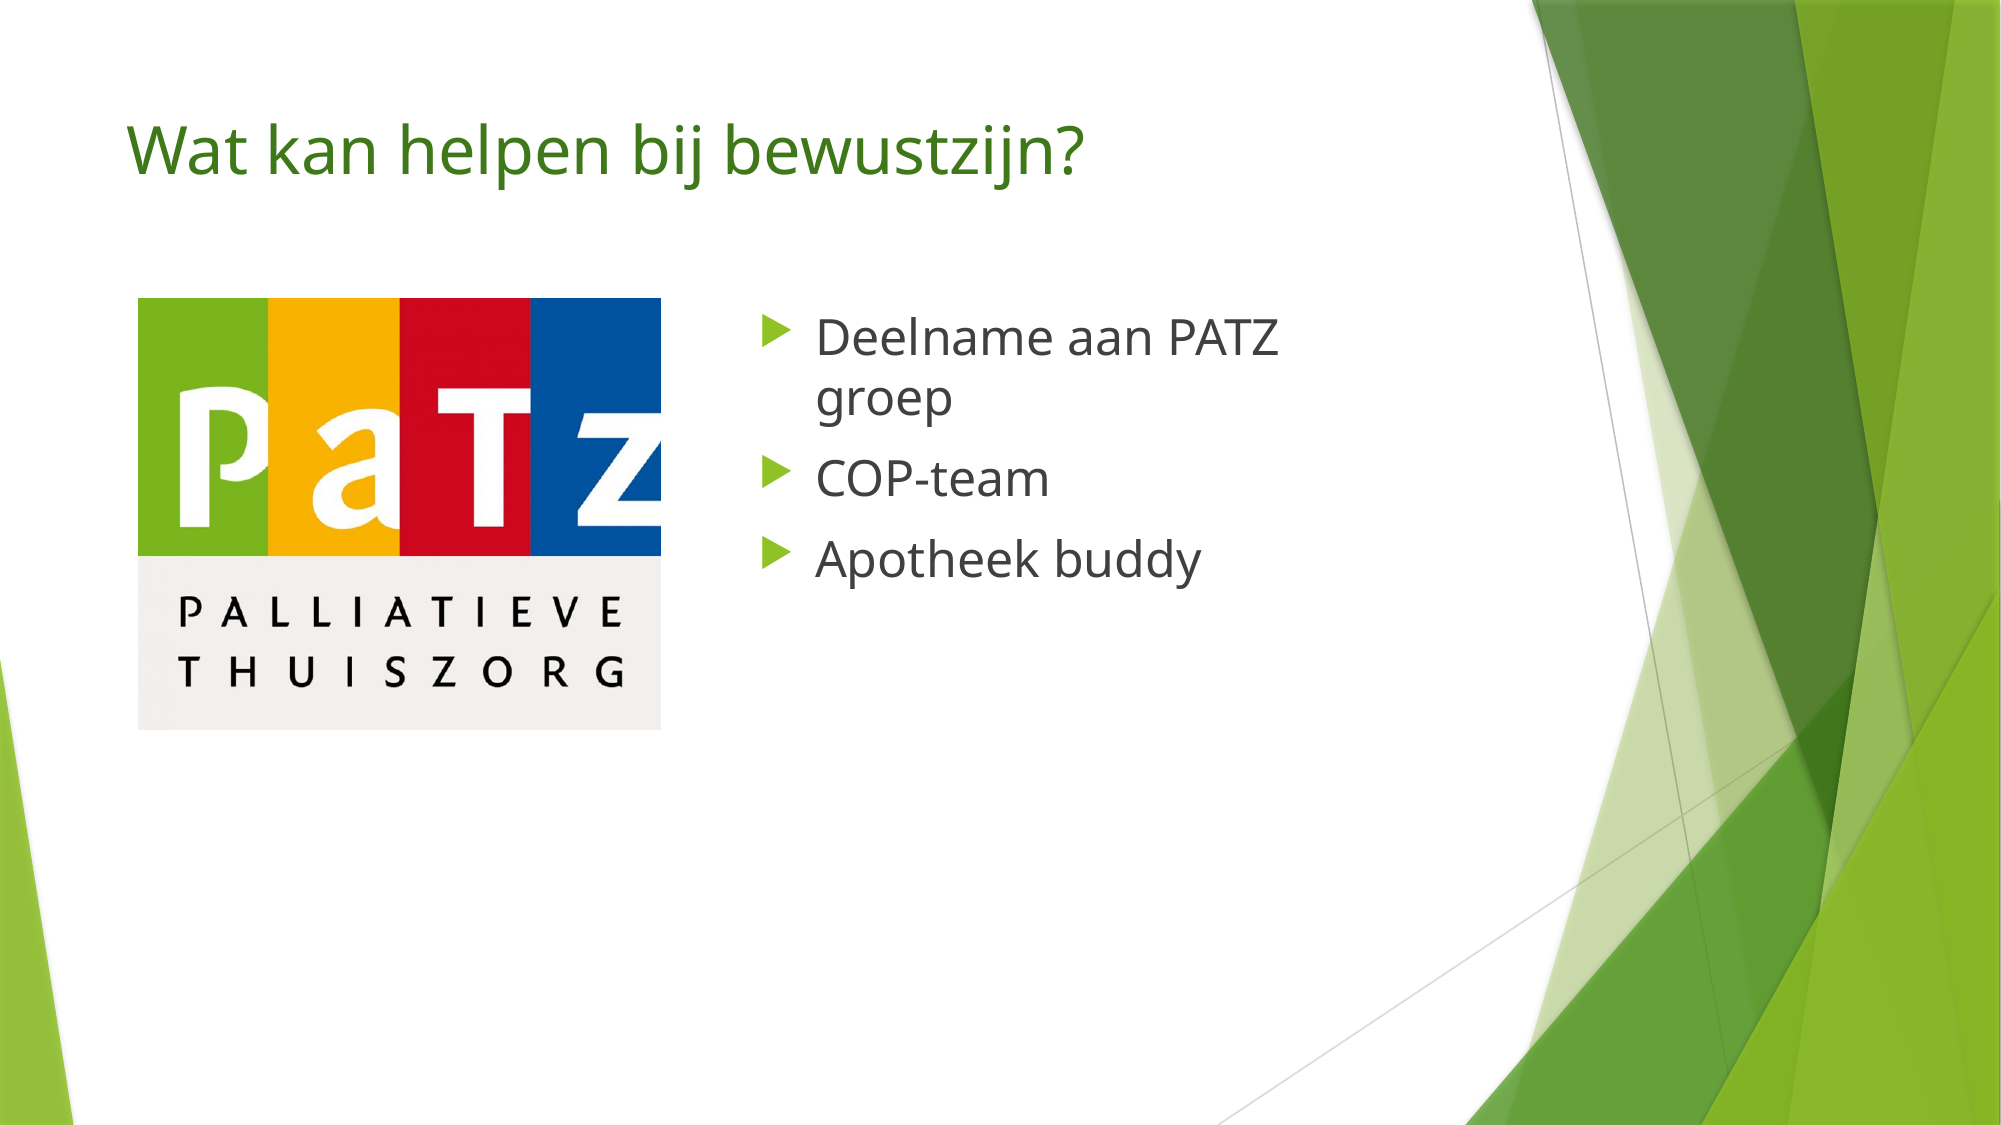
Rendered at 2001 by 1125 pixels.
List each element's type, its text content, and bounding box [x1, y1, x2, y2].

list Deelname aan PATZ groep COP-team Apotheek buddy [743, 298, 1438, 935]
title Wat kan helpen bij bewustzijn? [111, 99, 1522, 317]
picture [137, 297, 661, 731]
